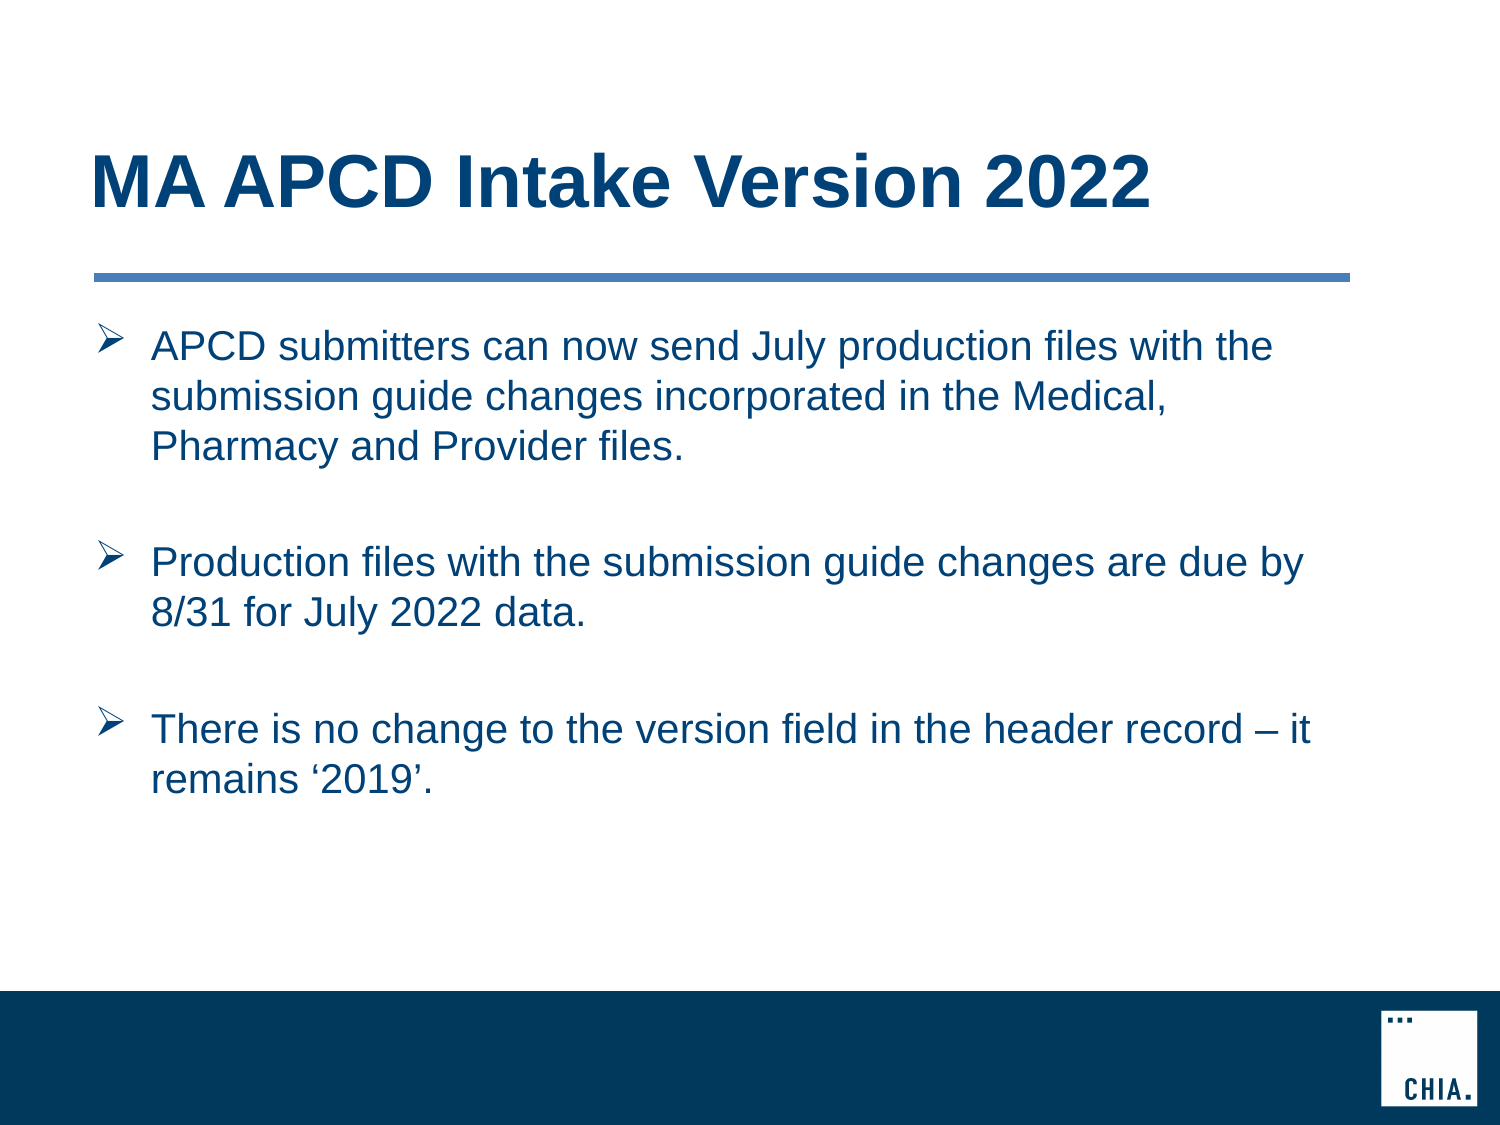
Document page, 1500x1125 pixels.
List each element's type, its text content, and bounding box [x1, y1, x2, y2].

subtitle APCD submitters can now send July production files with the submission guide changes incorporated in the Medical, Pharmacy and Provider files. Production files with the submission guide changes are due by 8/31 for July 2022 data. There is no change to the version field in the header record – it remains ‘2019’. [79, 310, 1353, 987]
title MA APCD Intake Version 2022 [75, 93, 1351, 261]
picture [0, 991, 1500, 1125]
